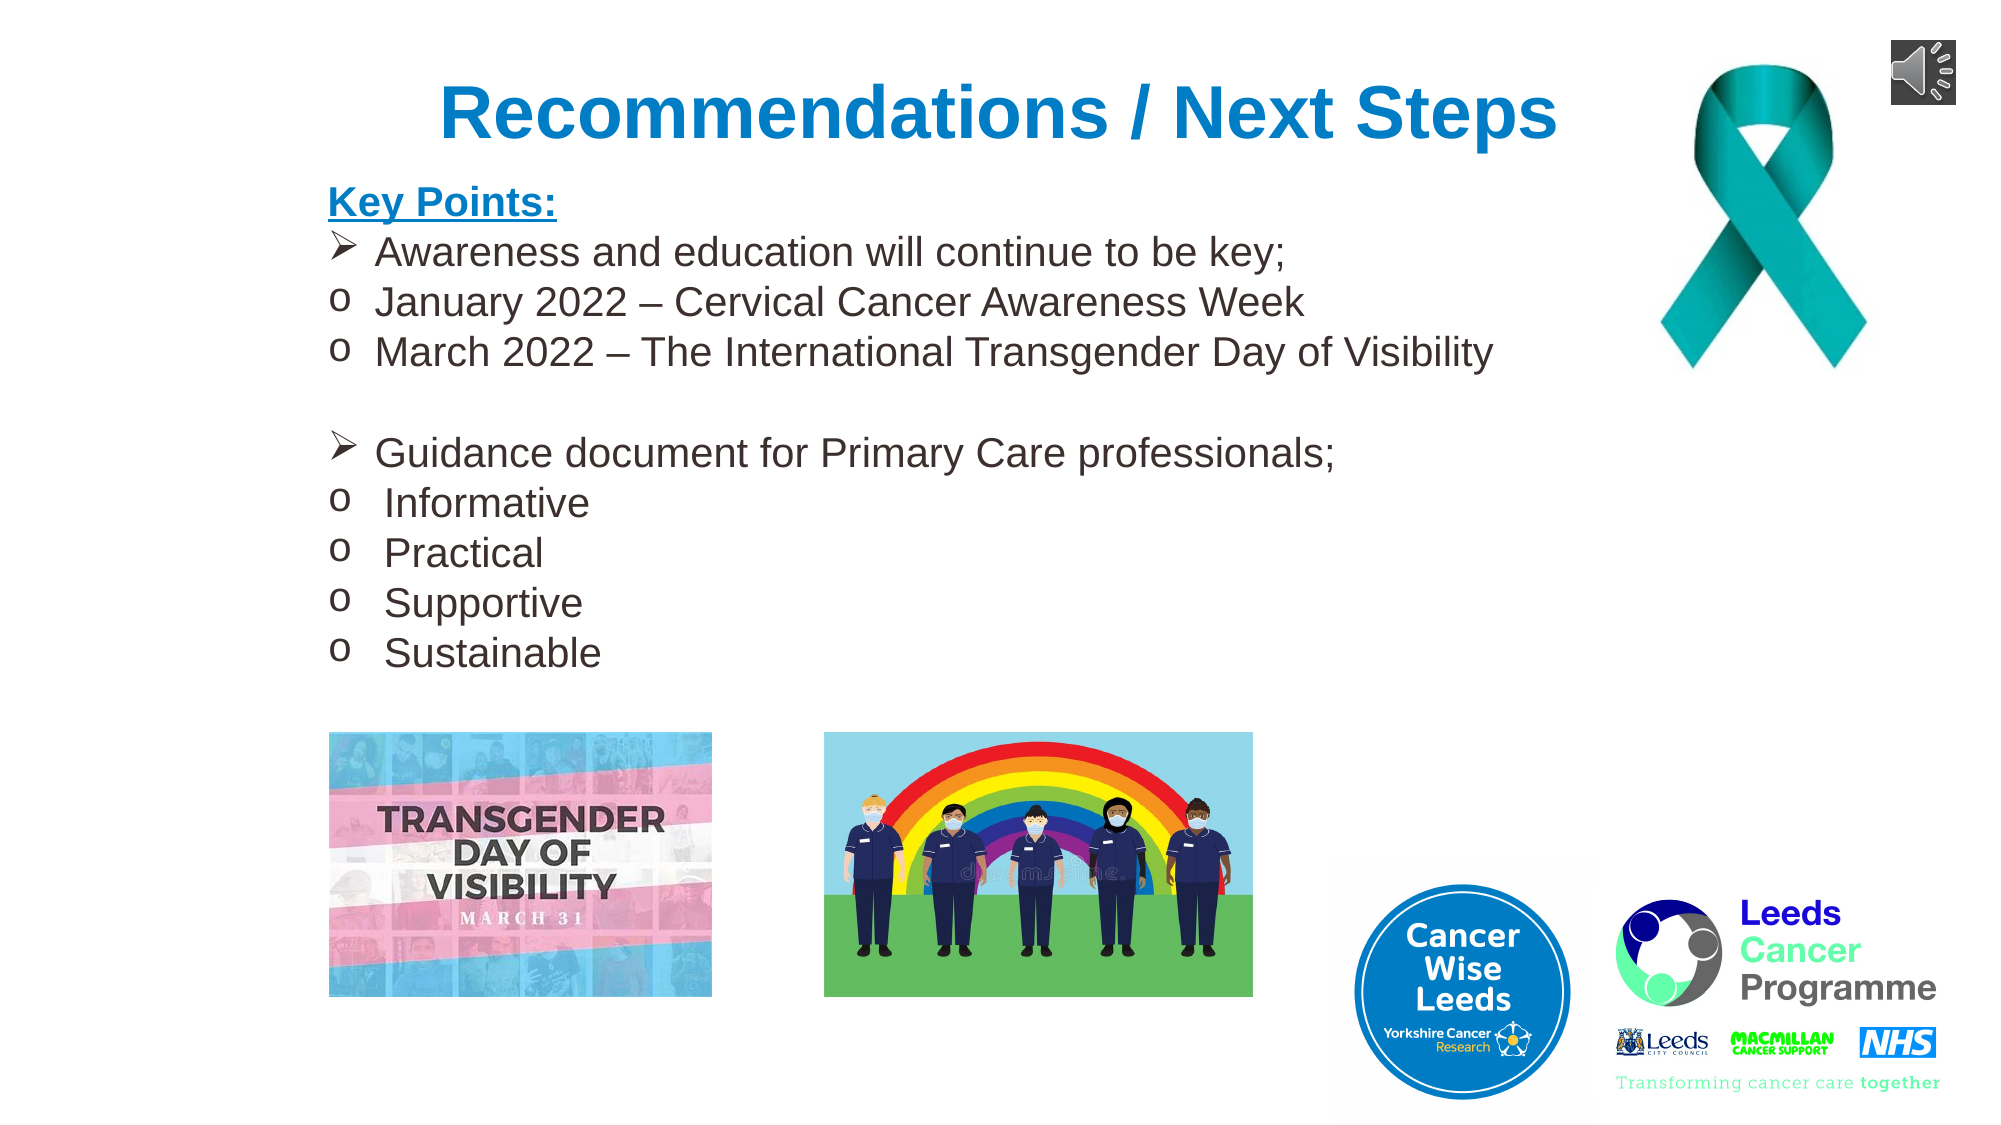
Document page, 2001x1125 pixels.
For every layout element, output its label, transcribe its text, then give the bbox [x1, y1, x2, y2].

title Recommendations / Next Steps [137, 59, 1637, 168]
text_box Key Points: Awareness and education will continue to be key; January 2022 – Cervical Cancer Awareness Week March 2022 – The International Transgender Day of Visibility Guidance document for Primary Care professionals; Informative Practical Supportive Sustainable [312, 167, 1764, 683]
picture [329, 732, 712, 997]
picture [1329, 859, 1954, 1125]
picture [824, 732, 1253, 997]
picture [1637, 39, 1958, 395]
